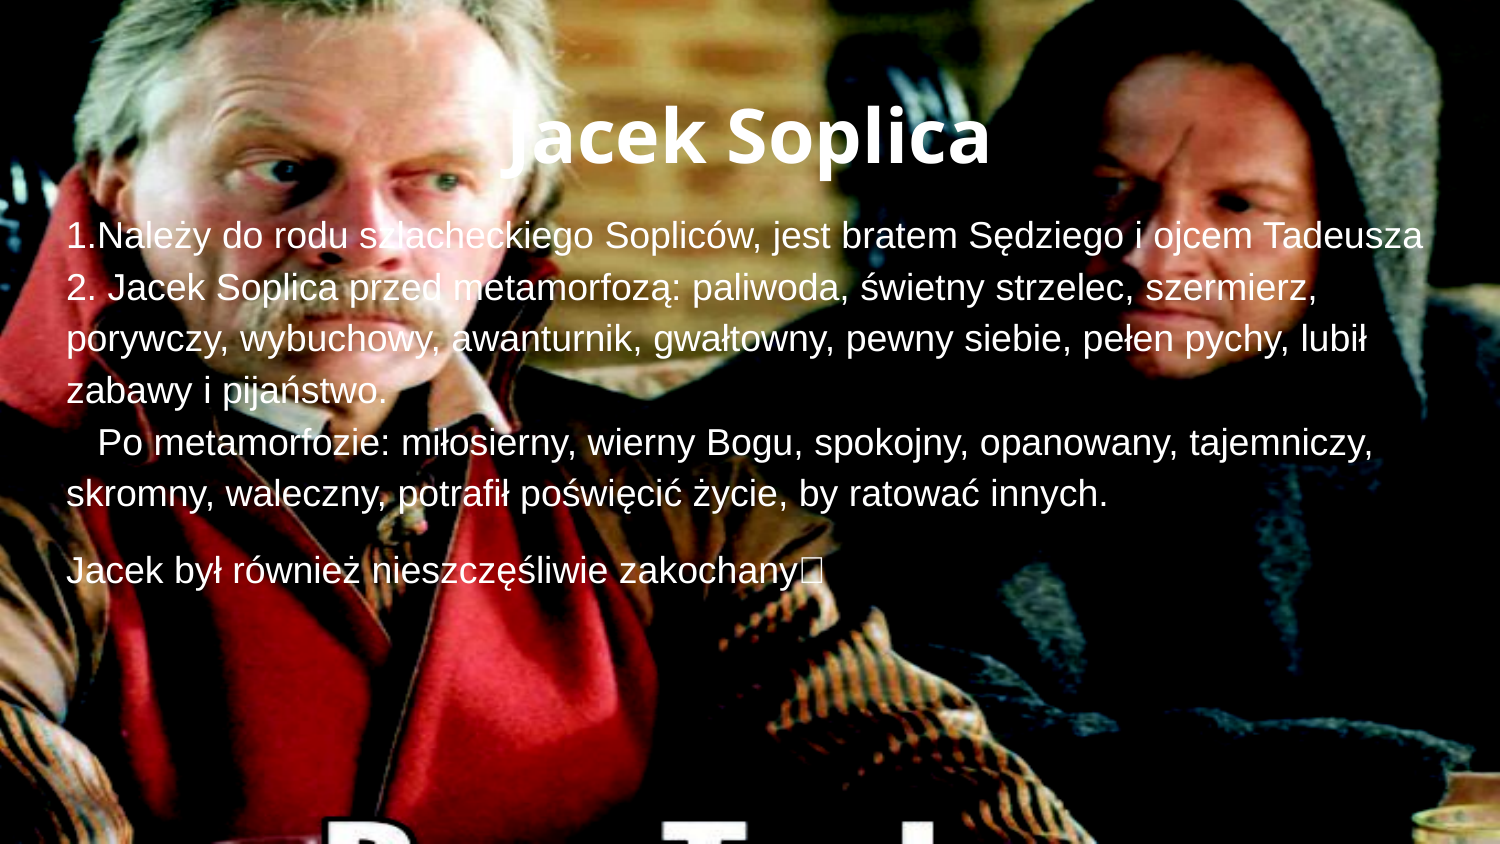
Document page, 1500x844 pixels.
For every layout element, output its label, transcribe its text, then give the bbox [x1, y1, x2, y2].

title Jacek Soplica [51, 72, 1449, 167]
picture [0, 0, 1500, 844]
list 1.Należy do rodu szlacheckiego Sopliców, jest bratem Sędziego i ojcem Tadeusza 2. Jacek Soplica przed metamorfozą: paliwoda, świetny strzelec, szermierz, porywczy, wybuchowy, awanturnik, gwałtowny, pewny siebie, pełen pychy, lubił zabawy i pijaństwo. Po metamorfozie: miłosierny, wierny Bogu, spokojny, opanowany, tajemniczy, skromny, waleczny, potrafił poświęcić życie, by ratować innych. Jacek był również nieszczęśliwie zakochany💔 [51, 189, 1449, 750]
